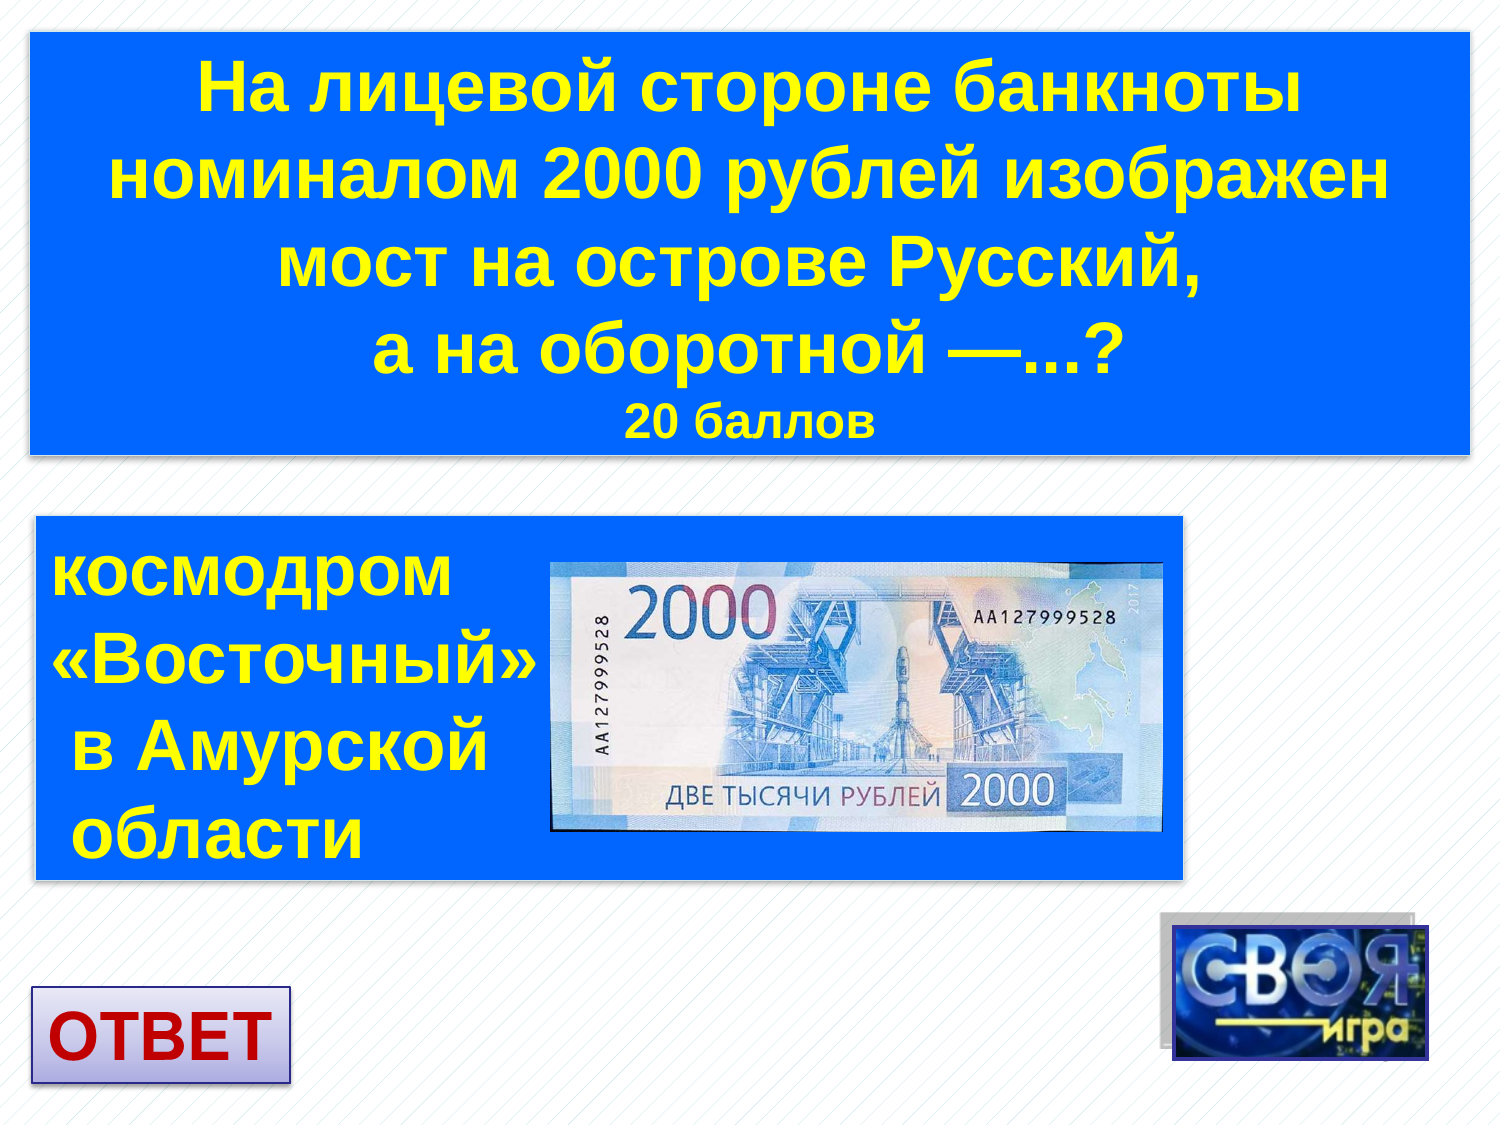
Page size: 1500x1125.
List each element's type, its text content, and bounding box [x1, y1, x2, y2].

picture [1175, 928, 1426, 1058]
text_box космодром «Восточный» в Амурской области [34, 515, 1184, 881]
picture [0, 970, 320, 1125]
text_box На лицевой стороне банкноты номиналом 2000 рублей изображен мост на острове Русский, а на оборотной —...? 20 баллов [29, 30, 1471, 456]
slide_number 32 [1074, 1024, 1426, 1103]
picture [550, 562, 1164, 833]
